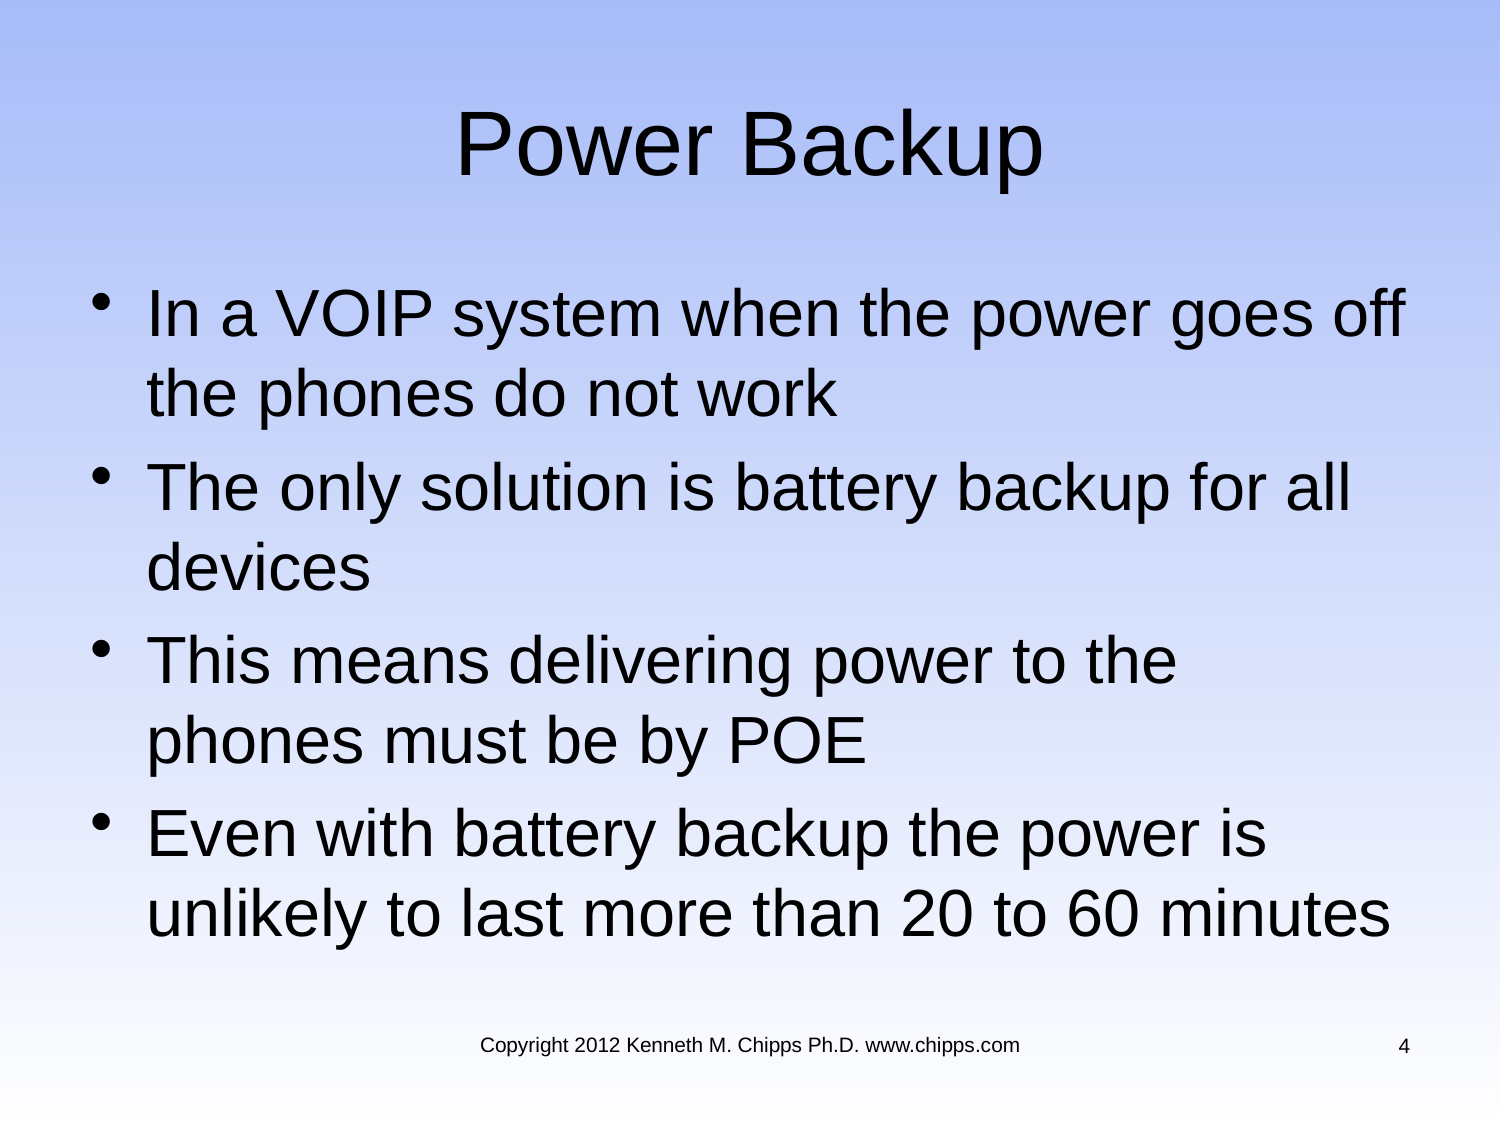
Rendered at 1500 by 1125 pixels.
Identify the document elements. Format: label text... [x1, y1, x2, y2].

slide_number 4 [1074, 1024, 1426, 1104]
list In a VOIP system when the power goes off the phones do not work The only solution is battery backup for all devices This means delivering power to the phones must be by POE Even with battery backup the power is unlikely to last more than 20 to 60 minutes [75, 262, 1425, 1005]
footer Copyright 2012 Kenneth M. Chipps Ph.D. www.chipps.com [449, 1024, 1051, 1103]
title Power Backup [75, 45, 1425, 233]
